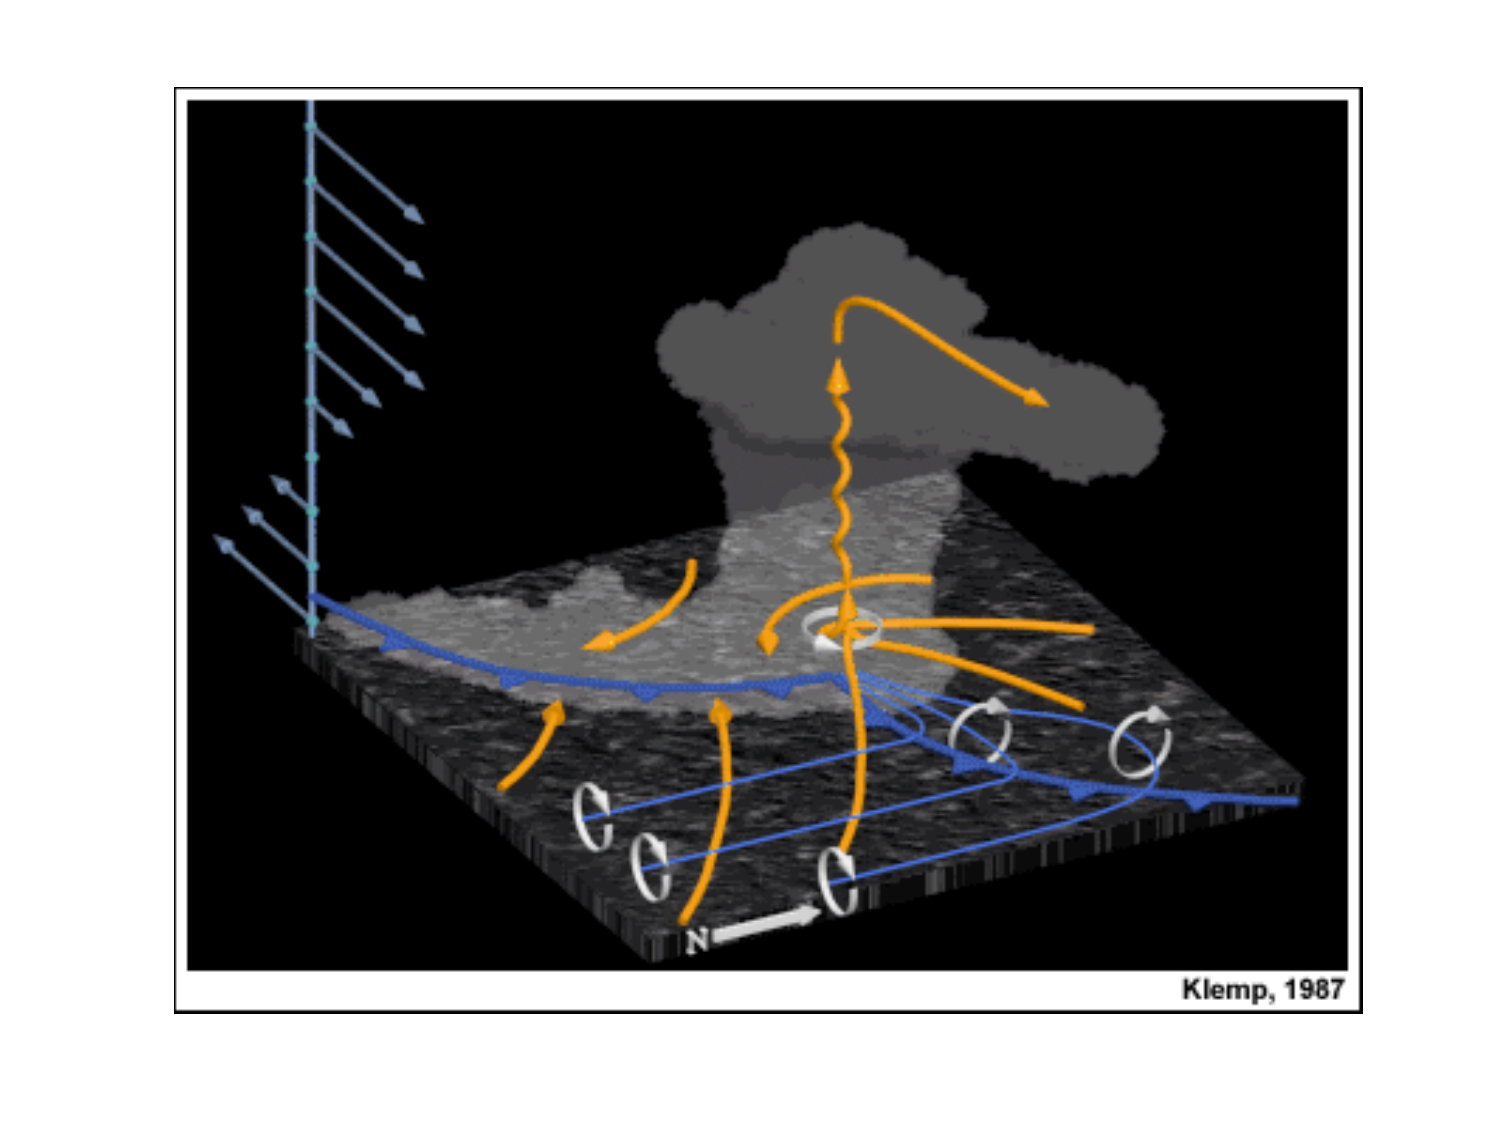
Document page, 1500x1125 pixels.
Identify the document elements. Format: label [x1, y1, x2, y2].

picture [174, 87, 1363, 1014]
